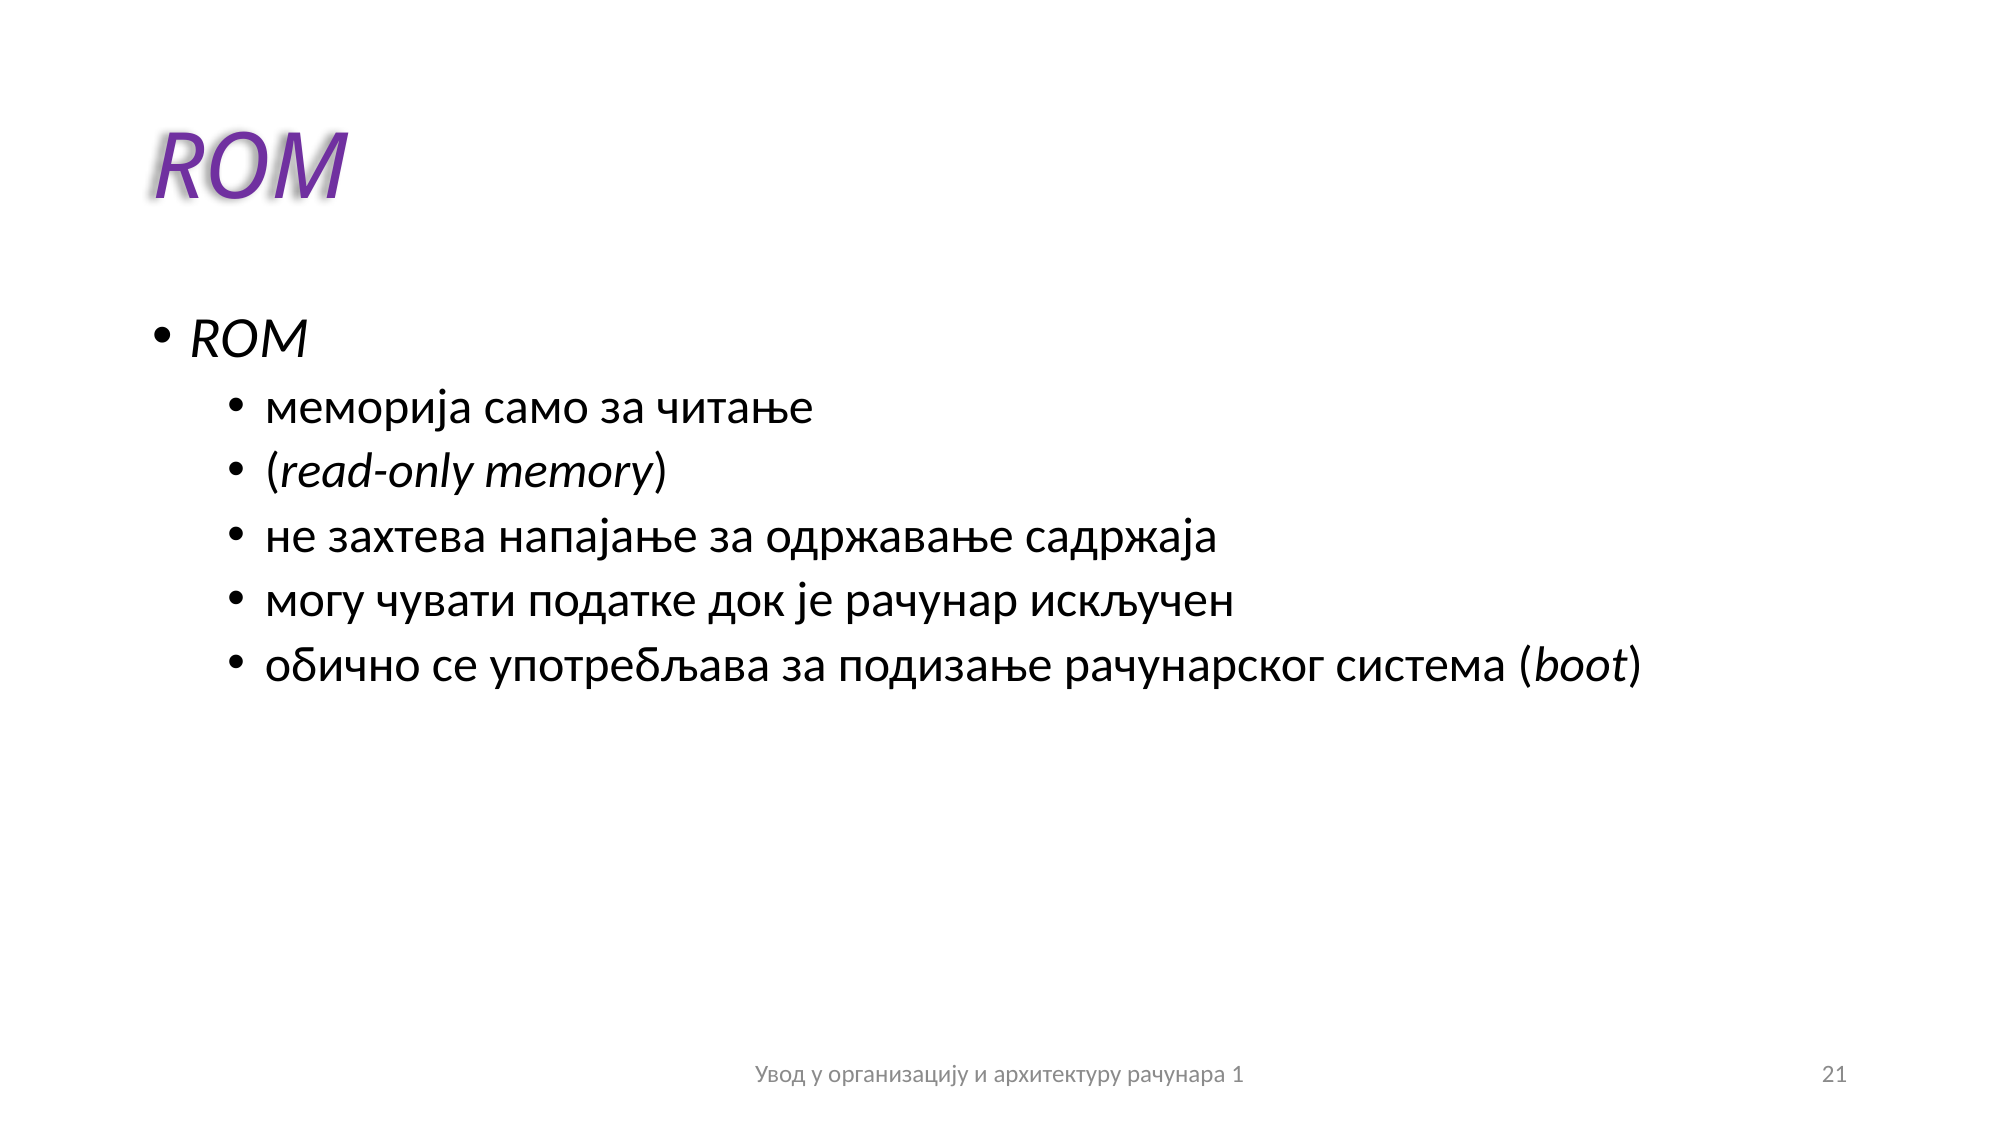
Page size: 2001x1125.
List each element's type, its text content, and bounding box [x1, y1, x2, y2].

list ROM меморија само за читање (read-only memory) не захтева напајање за одржавање садржаја могу чувати податке док је рачунар искључен обично се употребљава за подизање рачунарског система (boot) [137, 299, 1863, 1014]
slide_number 21 [1412, 1042, 1863, 1103]
title ROM [137, 59, 1863, 278]
footer Увод у организацију и архитектуру рачунара 1 [662, 1042, 1338, 1103]
